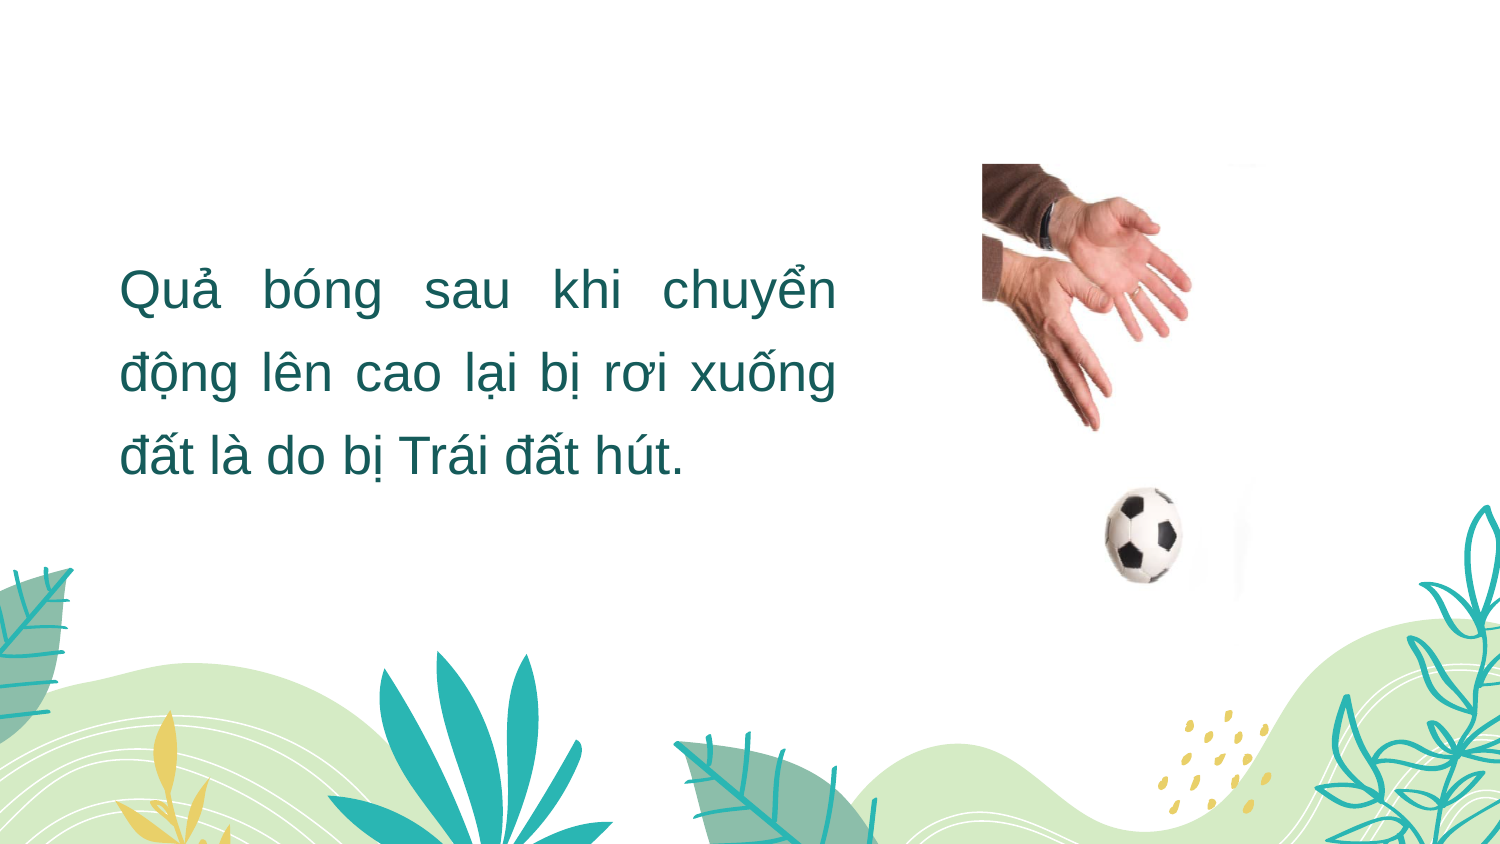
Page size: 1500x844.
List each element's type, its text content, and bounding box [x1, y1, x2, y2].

title Quả bóng sau khi chuyển động lên cao lại bị rơi xuống đất là do bị Trái đất hút. [104, 220, 855, 486]
picture [865, 125, 1335, 647]
